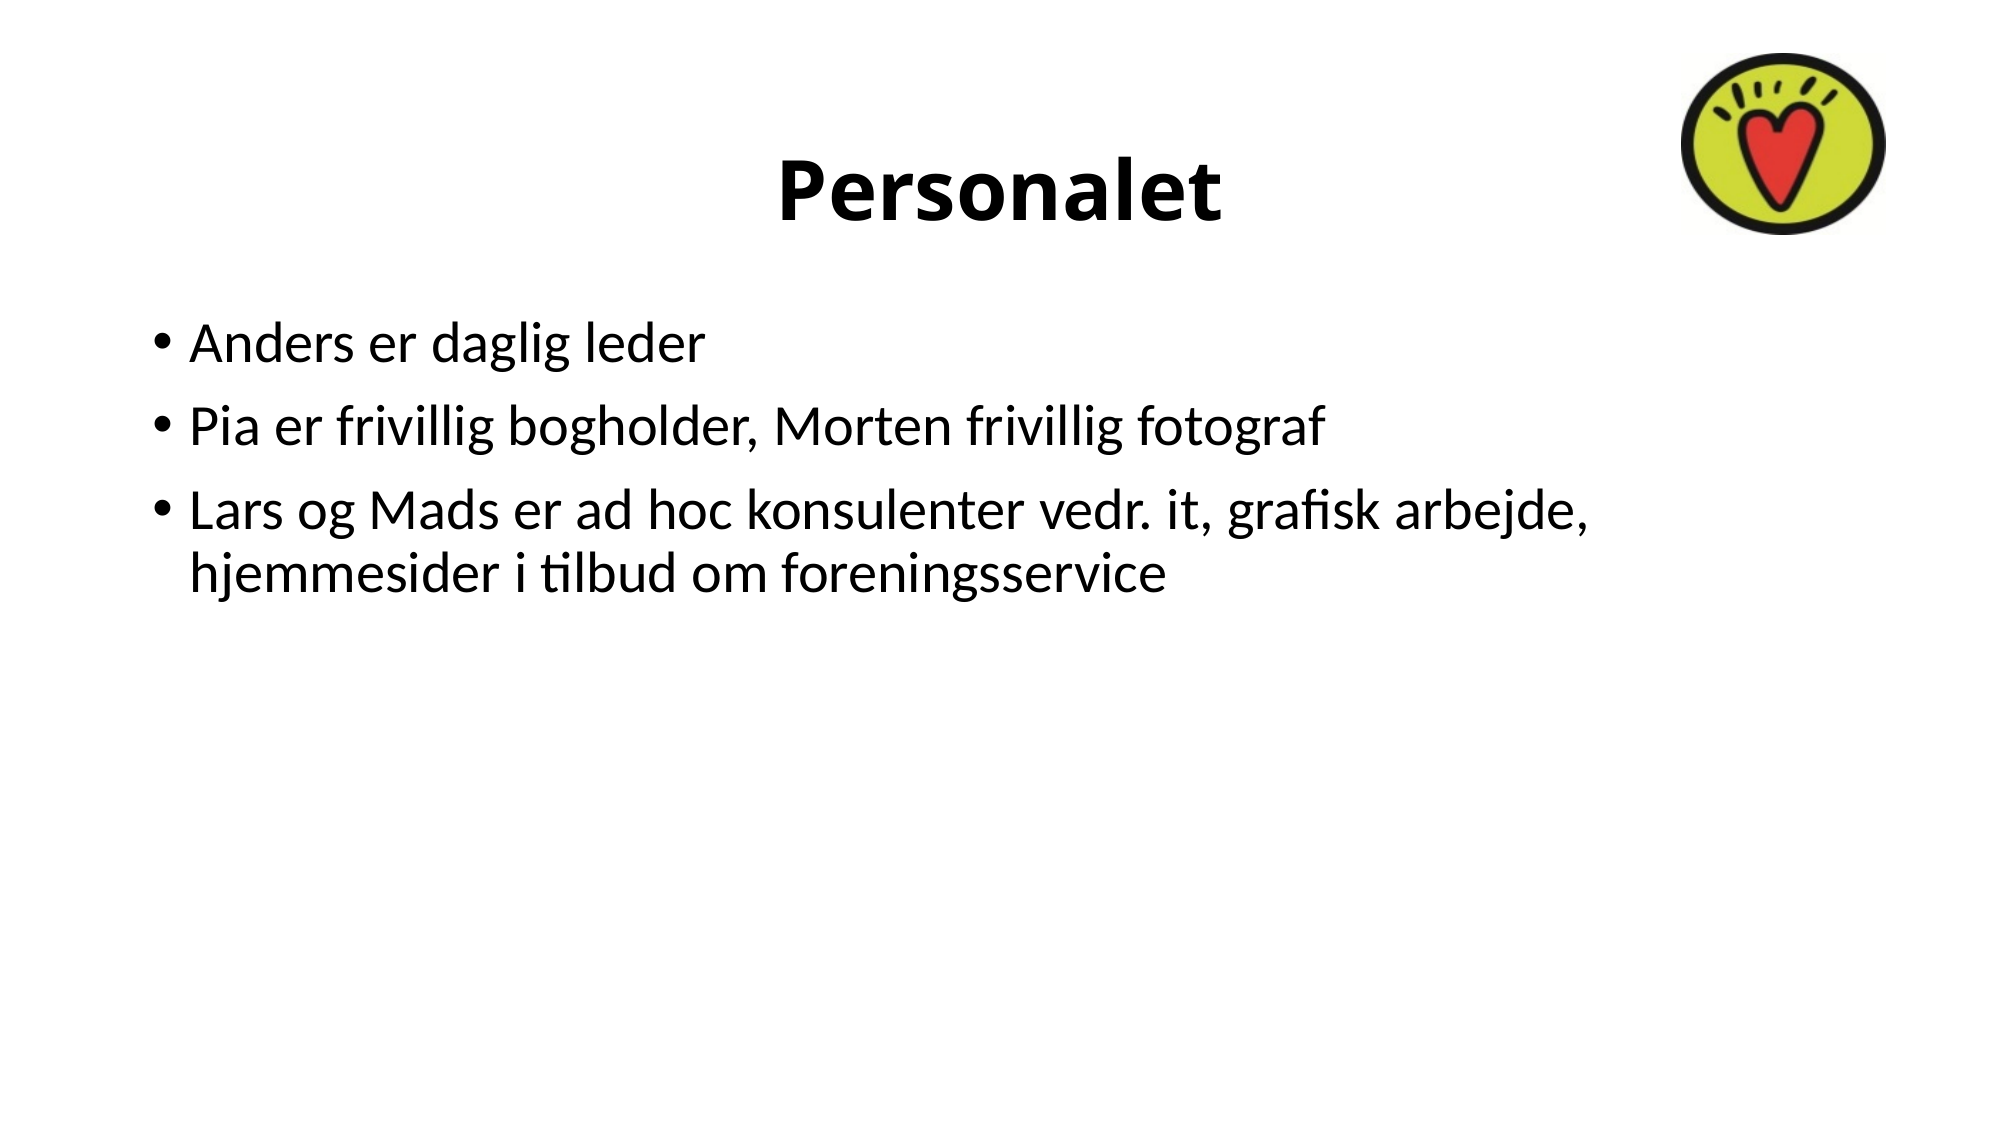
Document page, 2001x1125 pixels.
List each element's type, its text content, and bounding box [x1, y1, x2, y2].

picture [1681, 53, 1886, 235]
title Personalet [137, 29, 1863, 259]
list Anders er daglig leder Pia er frivillig bogholder, Morten frivillig fotograf Lars og Mads er ad hoc konsulenter vedr. it, grafisk arbejde, hjemmesider i tilbud om foreningsservice [137, 304, 1863, 1059]
